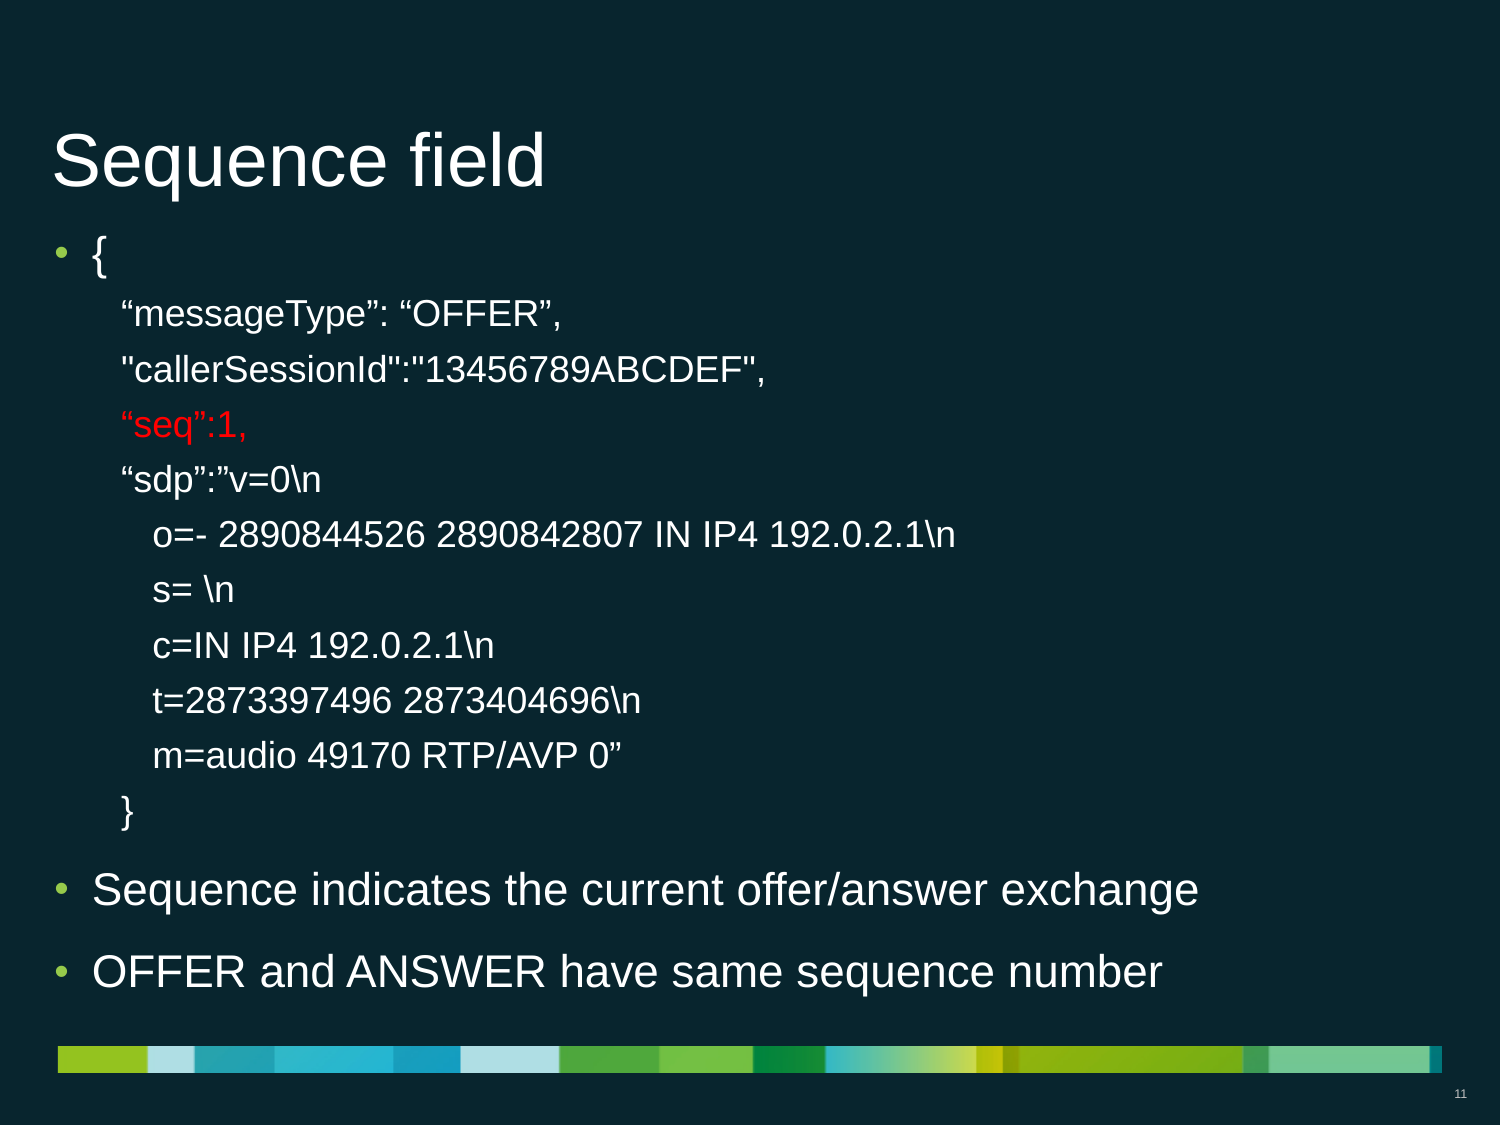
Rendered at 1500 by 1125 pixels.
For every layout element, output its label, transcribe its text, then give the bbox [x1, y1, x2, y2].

title Sequence field [37, 70, 1447, 209]
picture [57, 1046, 1442, 1073]
list { “messageType”: “OFFER”, "callerSessionId":"13456789ABCDEF", “seq”:1, “sdp”:”v=0\n o=- 2890844526 2890842807 IN IP4 192.0.2.1\n s= \n c=IN IP4 192.0.2.1\n t=2873397496 2873404696\n m=audio 49170 RTP/AVP 0” } Sequence indicates the current offer/answer exchange OFFER and ANSWER have same sequence number [39, 220, 1447, 1035]
